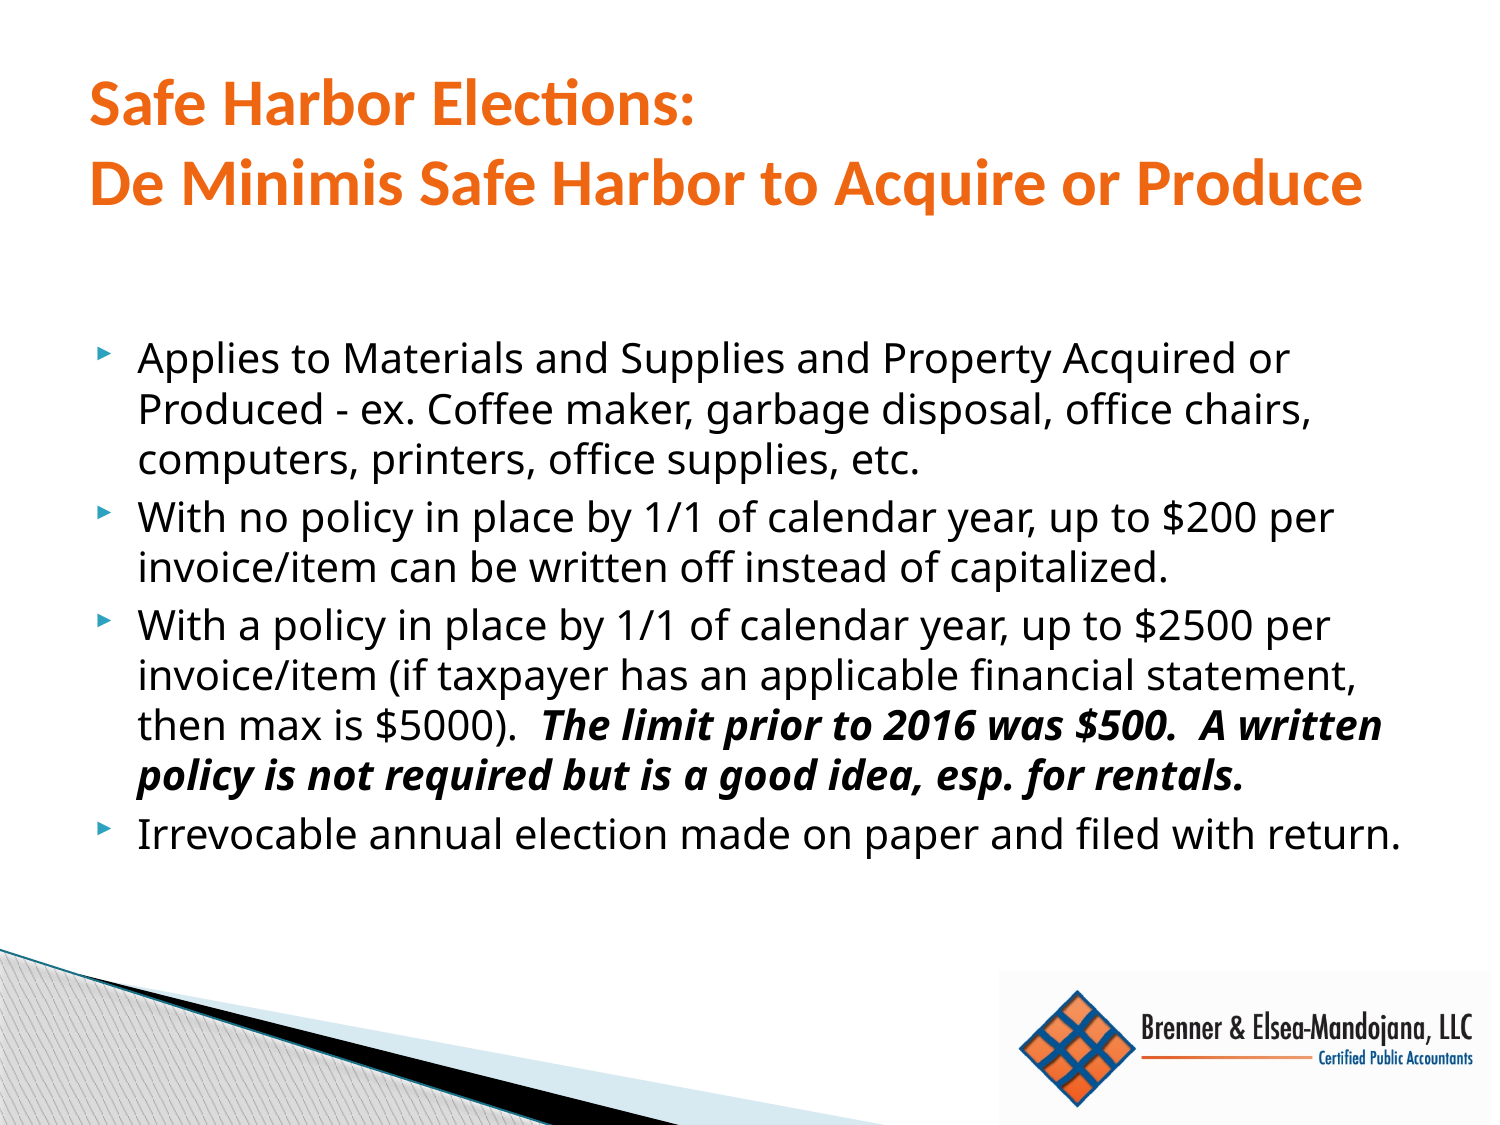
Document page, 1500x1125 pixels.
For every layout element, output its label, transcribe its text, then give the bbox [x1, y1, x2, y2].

list Applies to Materials and Supplies and Property Acquired or Produced - ex. Coffee maker, garbage disposal, office chairs, computers, printers, office supplies, etc. With no policy in place by 1/1 of calendar year, up to $200 per invoice/item can be written off instead of capitalized. With a policy in place by 1/1 of calendar year, up to $2500 per invoice/item (if taxpayer has an applicable financial statement, then max is $5000). The limit prior to 2016 was $500. A written policy is not required but is a good idea, esp. for rentals. Irrevocable annual election made on paper and filed with return. [62, 324, 1463, 863]
title Safe Harbor Elections: De Minimis Safe Harbor to Acquire or Produce [75, 45, 1463, 233]
picture [999, 971, 1490, 1125]
